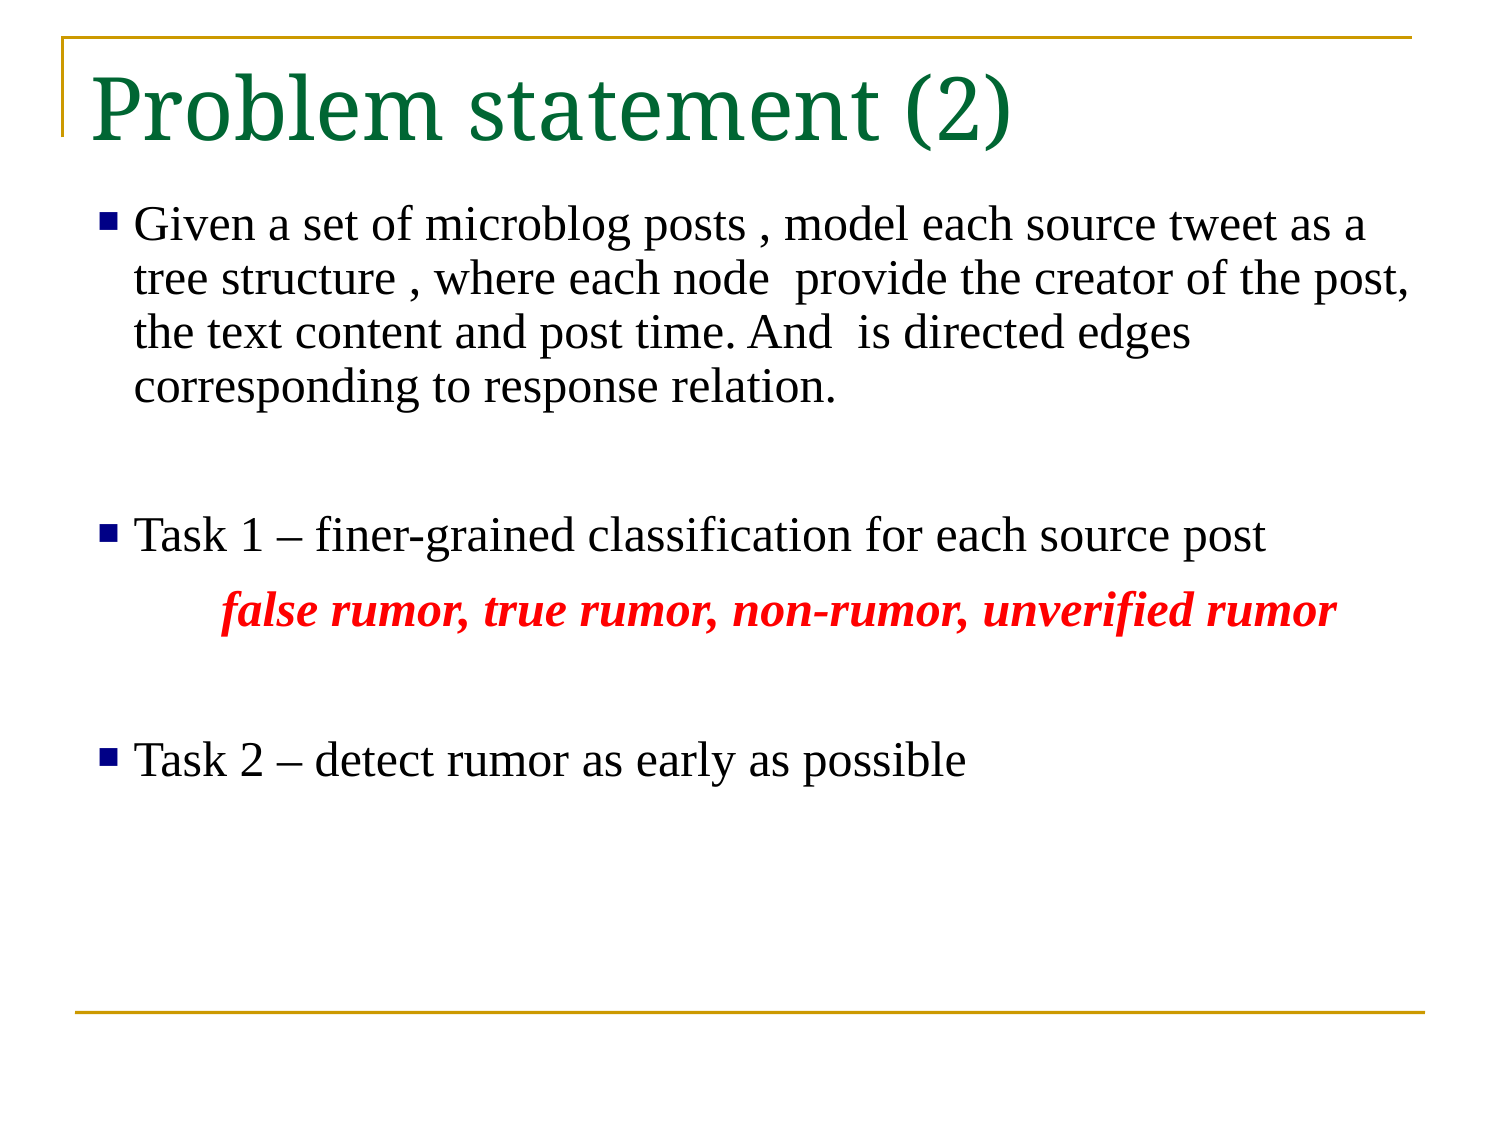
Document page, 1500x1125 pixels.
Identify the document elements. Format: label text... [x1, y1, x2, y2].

title Problem statement (2) [75, 45, 1425, 233]
